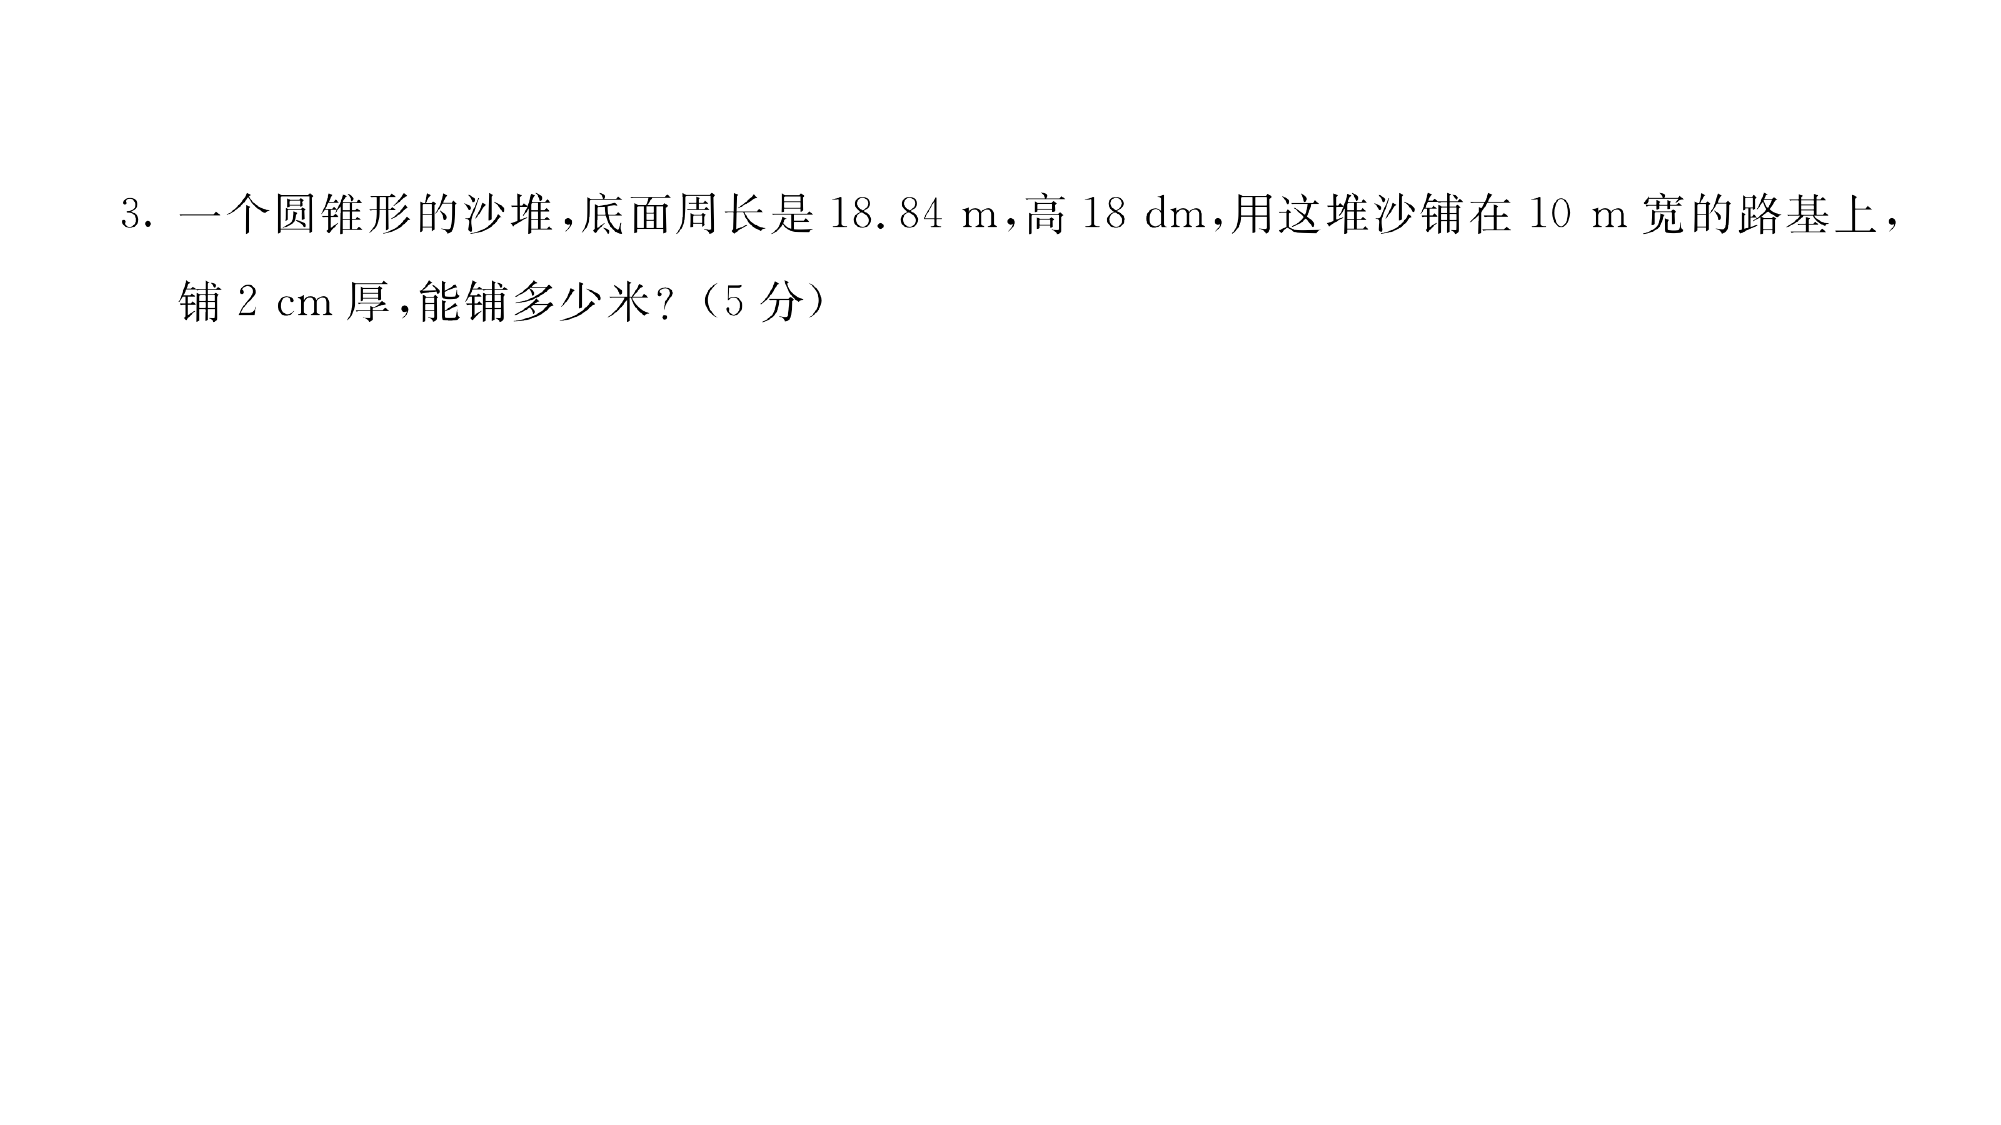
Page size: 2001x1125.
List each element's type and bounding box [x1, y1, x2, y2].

picture [118, 177, 2000, 654]
